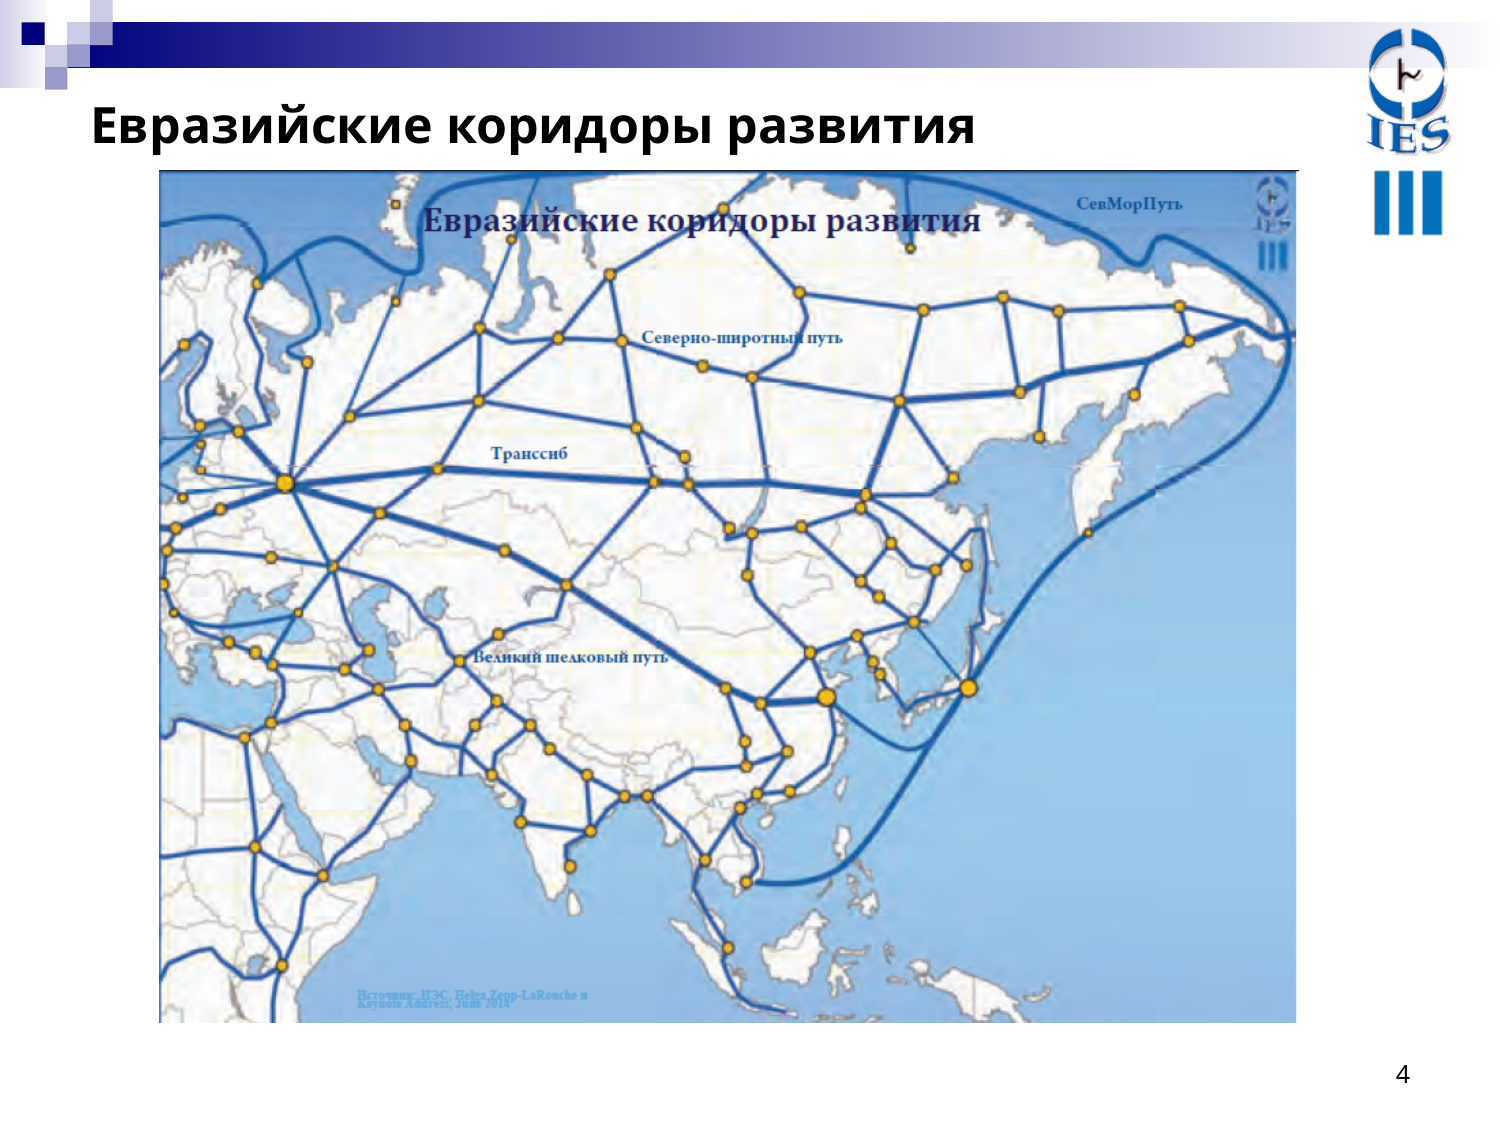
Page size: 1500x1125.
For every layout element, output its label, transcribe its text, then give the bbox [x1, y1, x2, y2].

picture [159, 169, 1300, 1023]
slide_number 4 [1074, 1024, 1426, 1101]
title Евразийские коридоры развития [75, 75, 1359, 173]
picture [1359, 23, 1454, 247]
